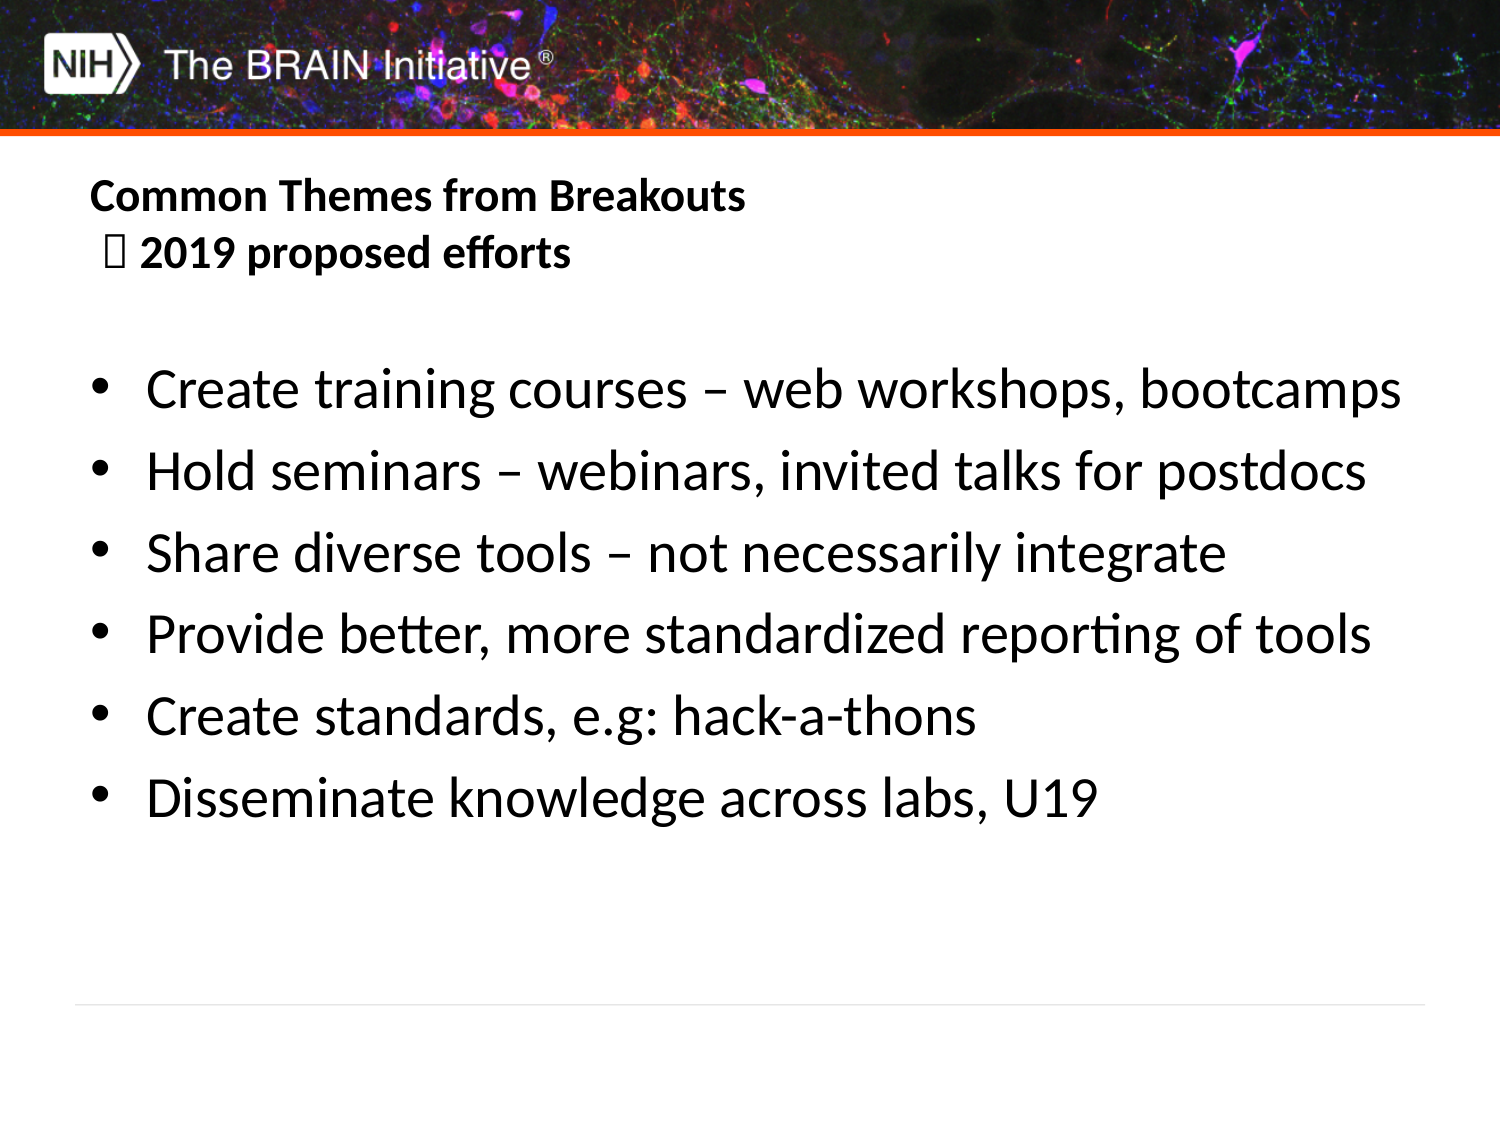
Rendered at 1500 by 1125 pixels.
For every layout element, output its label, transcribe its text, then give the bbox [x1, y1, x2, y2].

list Create training courses – web workshops, bootcamps Hold seminars – webinars, invited talks for postdocs Share diverse tools – not necessarily integrate Provide better, more standardized reporting of tools Create standards, e.g: hack-a-thons Disseminate knowledge across labs, U19 [75, 342, 1425, 978]
title Common Themes from Breakouts  2019 proposed efforts [75, 156, 1425, 287]
picture [0, 0, 1500, 129]
